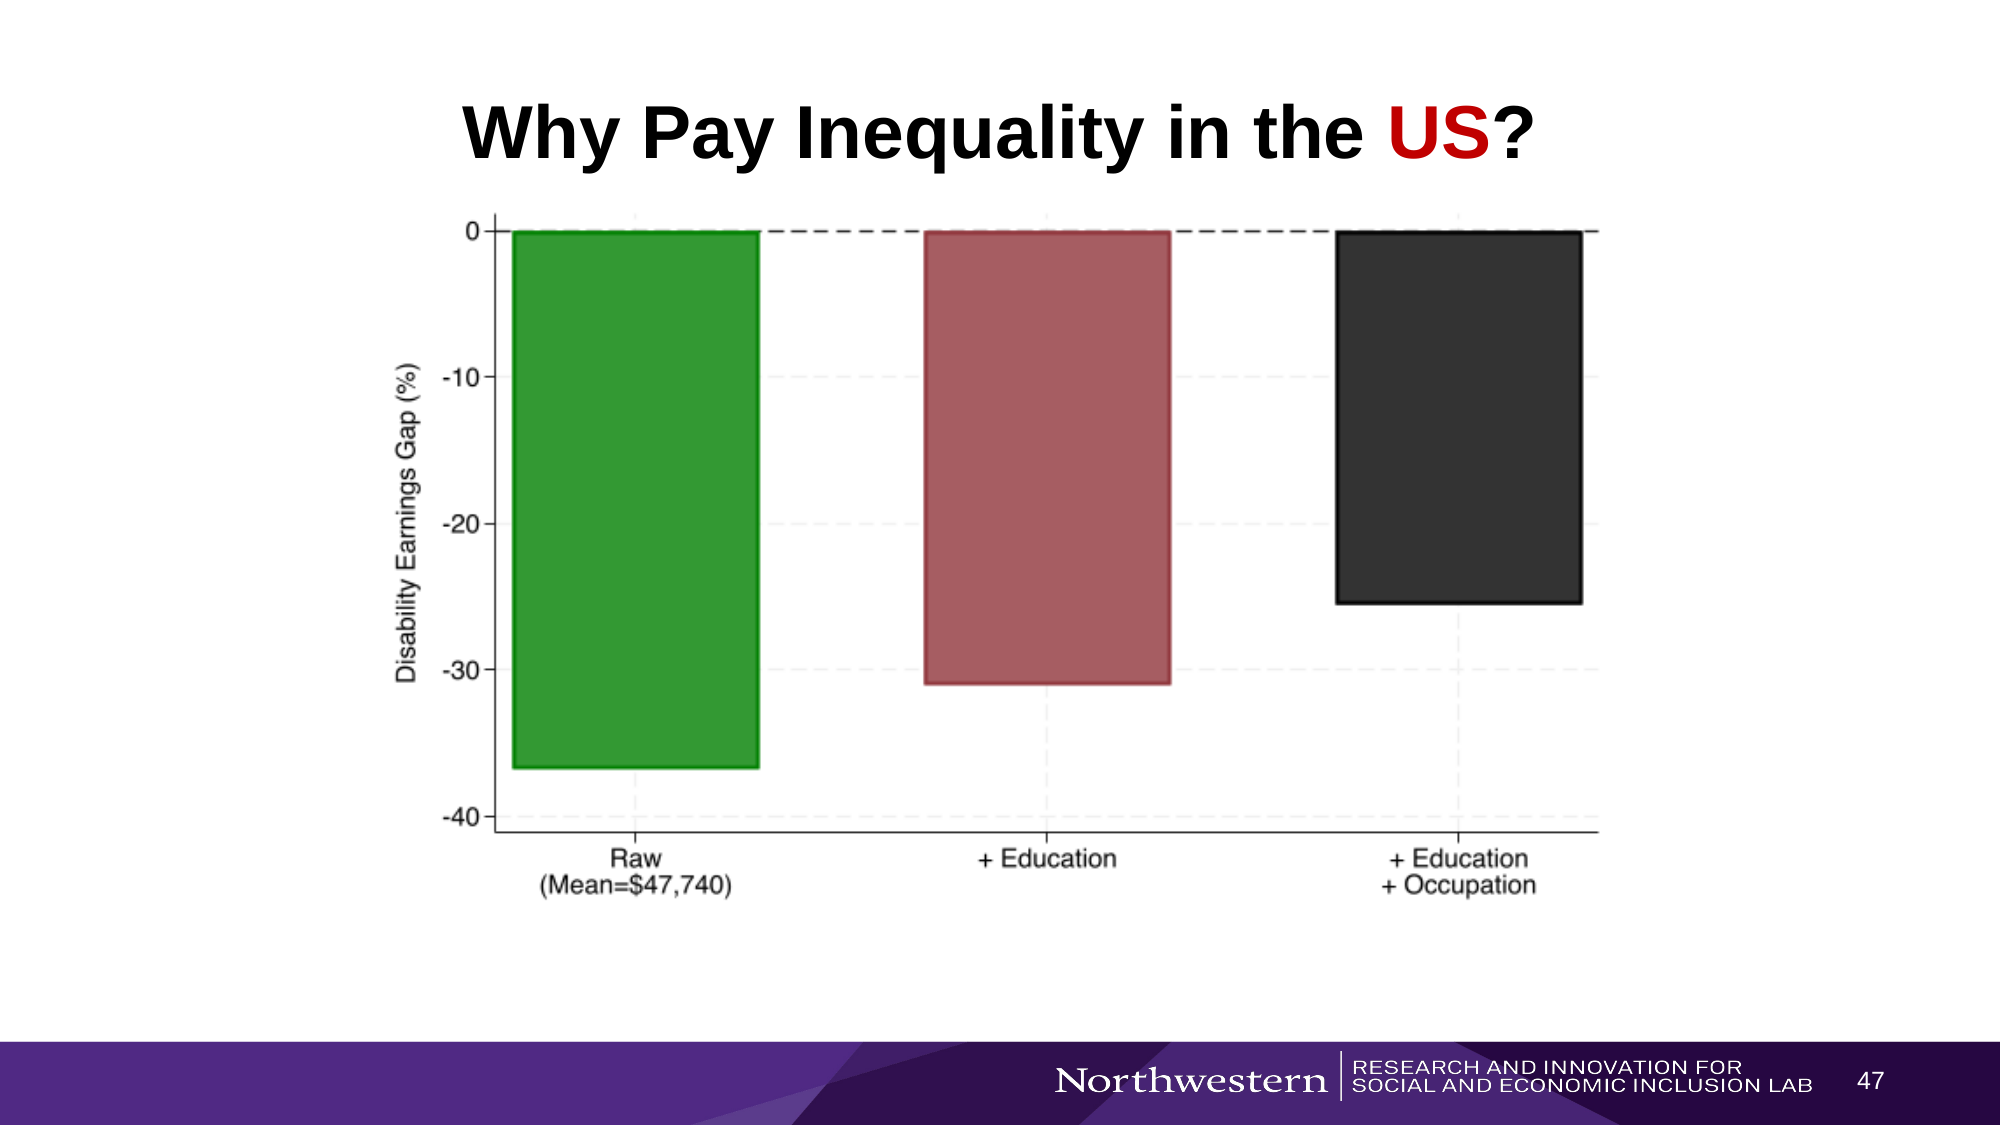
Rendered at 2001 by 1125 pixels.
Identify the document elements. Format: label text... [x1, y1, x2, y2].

picture [0, 0, 2000, 1125]
slide_number 47 [1433, 1042, 1900, 1103]
title Why Pay Inequality in the US? [324, 70, 1675, 188]
